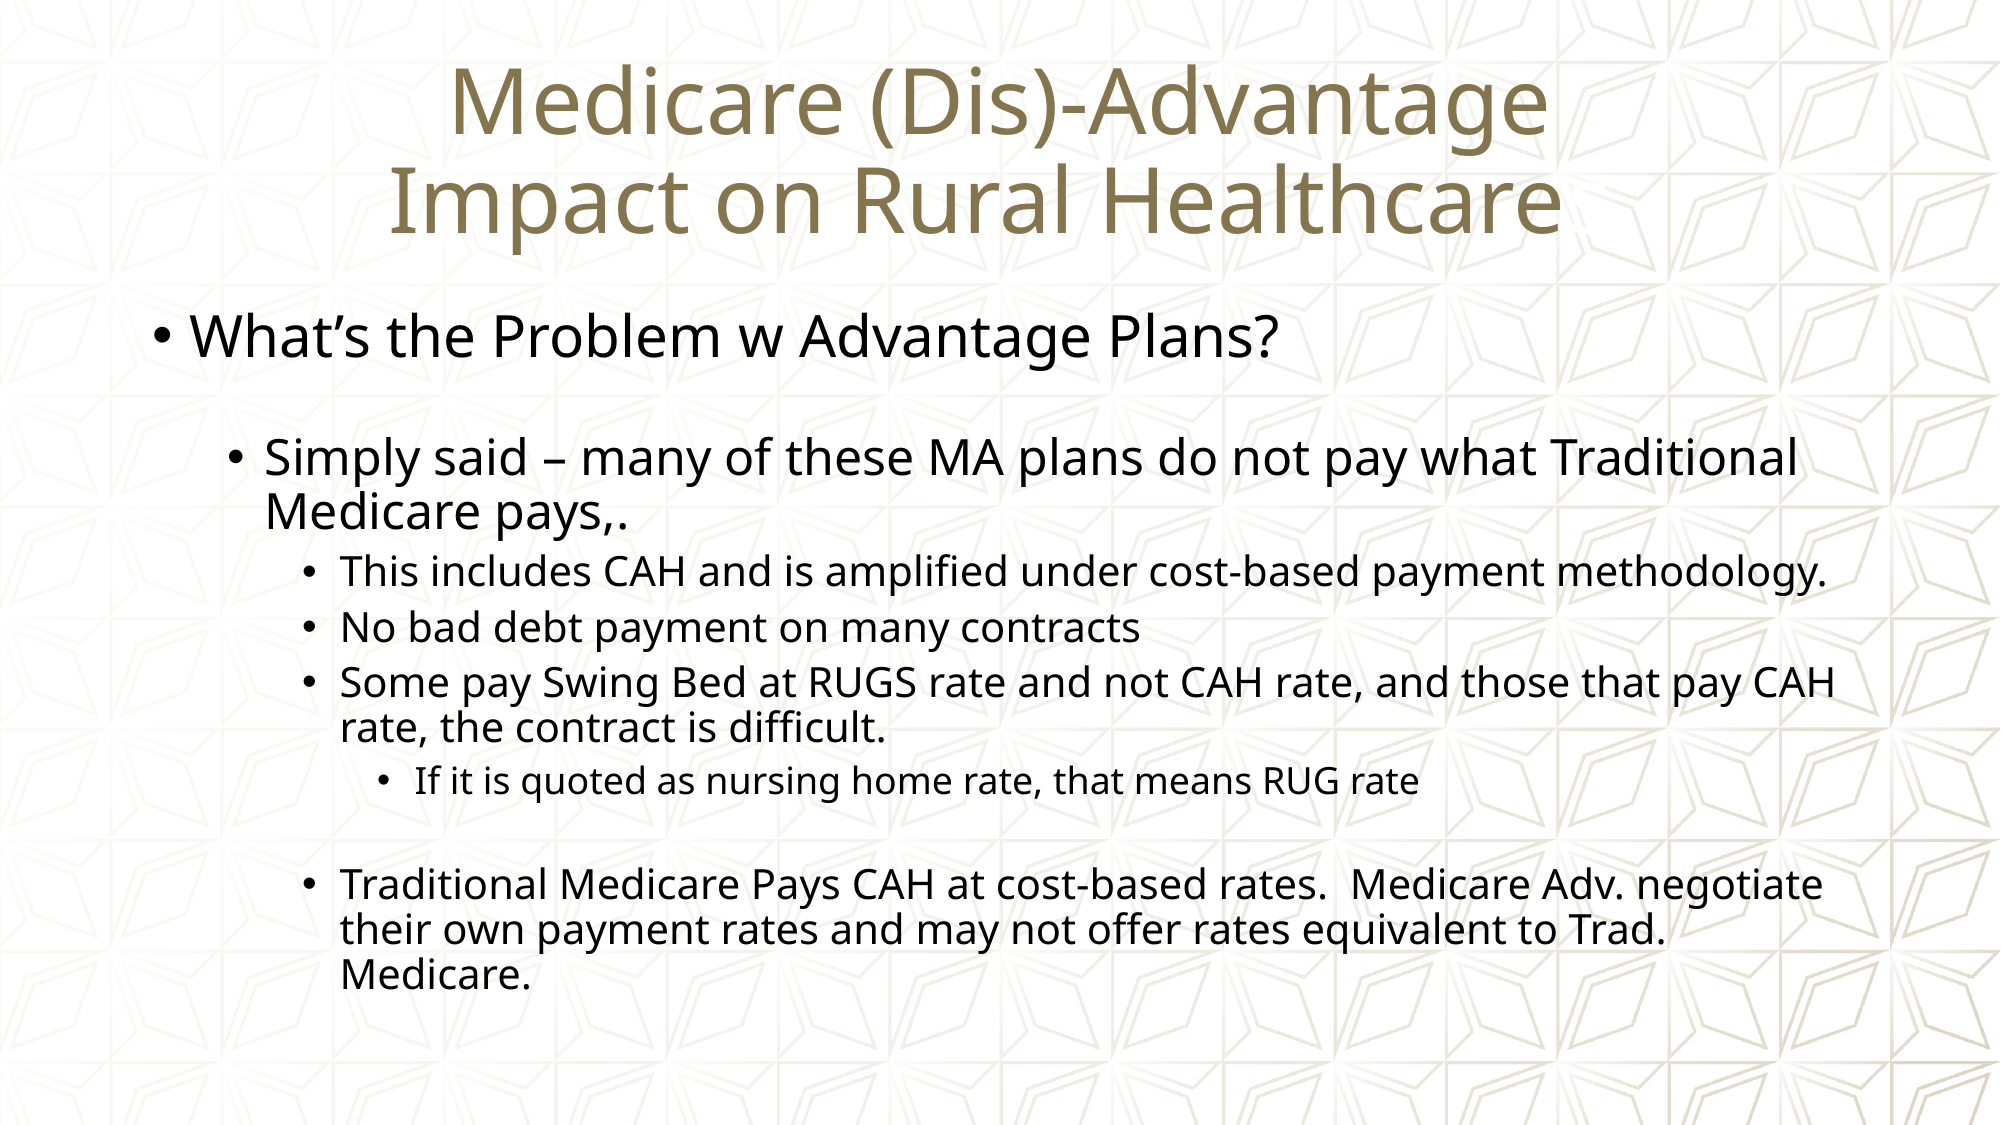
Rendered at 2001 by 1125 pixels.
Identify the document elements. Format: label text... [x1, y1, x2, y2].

text_box What’s the Problem w Advantage Plans? Simply said – many of these MA plans do not pay what Traditional Medicare pays,. This includes CAH and is amplified under cost-based payment methodology. No bad debt payment on many contracts Some pay Swing Bed at RUGS rate and not CAH rate, and those that pay CAH rate, the contract is difficult. If it is quoted as nursing home rate, that means RUG rate Traditional Medicare Pays CAH at cost-based rates. Medicare Adv. negotiate their own payment rates and may not offer rates equivalent to Trad. Medicare. [137, 299, 1863, 1125]
title Medicare (Dis)-Advantage Impact on Rural Healthcares [137, 45, 1863, 263]
picture [0, 0, 2001, 1125]
